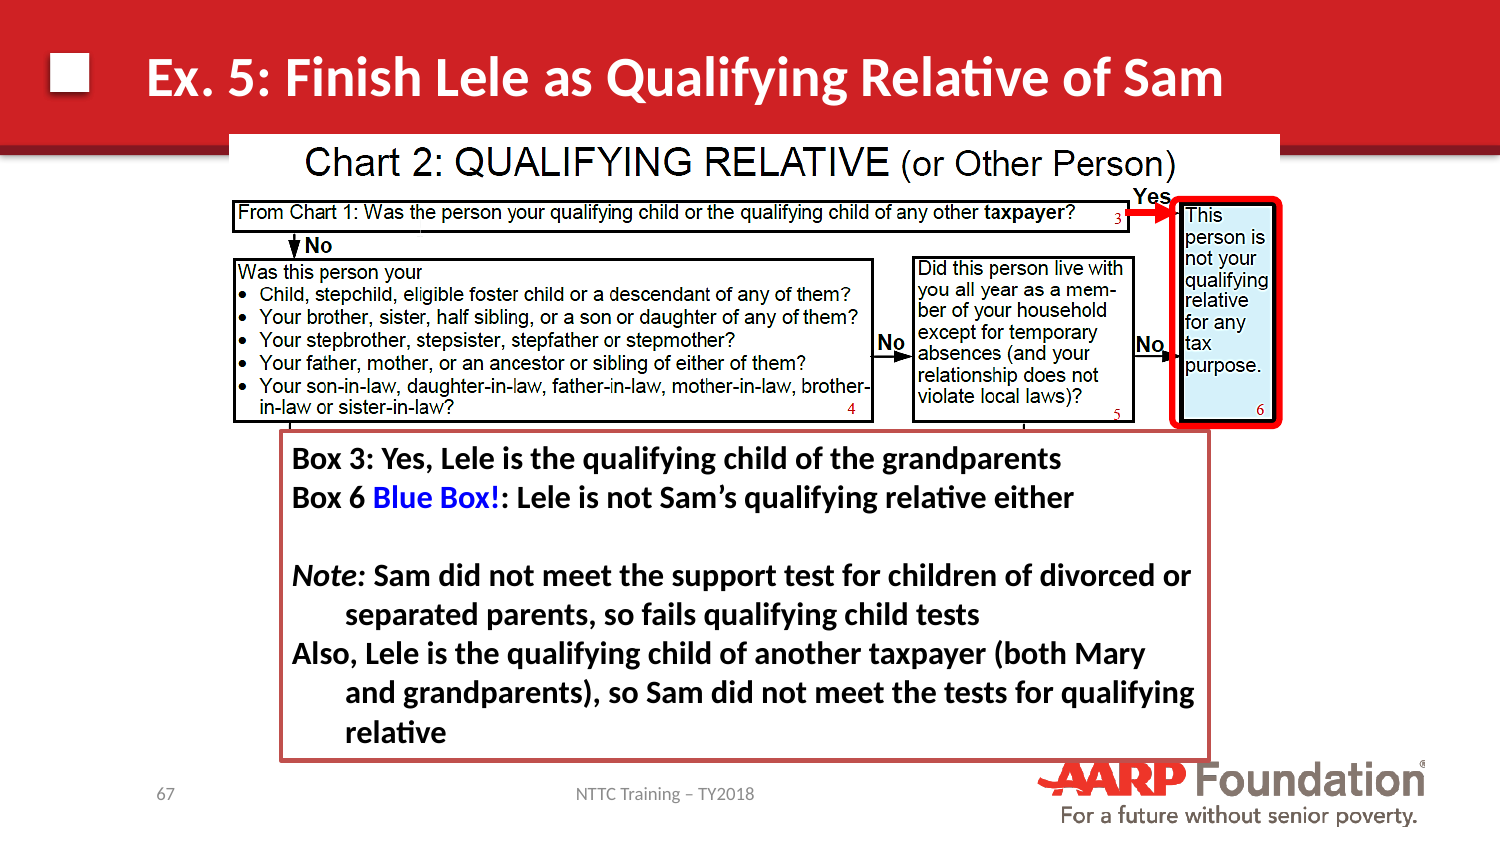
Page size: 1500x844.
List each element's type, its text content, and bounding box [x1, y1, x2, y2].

text_box Box 3: Yes, Lele is the qualifying child of the grandparents Box 6 Blue Box!: Lele is not Sam’s qualifying relative either Note: Sam did not meet the support test for children of divorced or separated parents, so fails qualifying child tests Also, Lele is the qualifying child of another taxpayer (both Mary and grandparents), so Sam did not meet the tests for qualifying relative [279, 451, 1211, 763]
slide_number 67 [75, 770, 191, 816]
footer NTTC Training – TY2018 [427, 770, 903, 816]
title Ex. 5: Finish Lele as Qualifying Relative of Sam [131, 3, 1331, 145]
picture [229, 134, 1280, 443]
